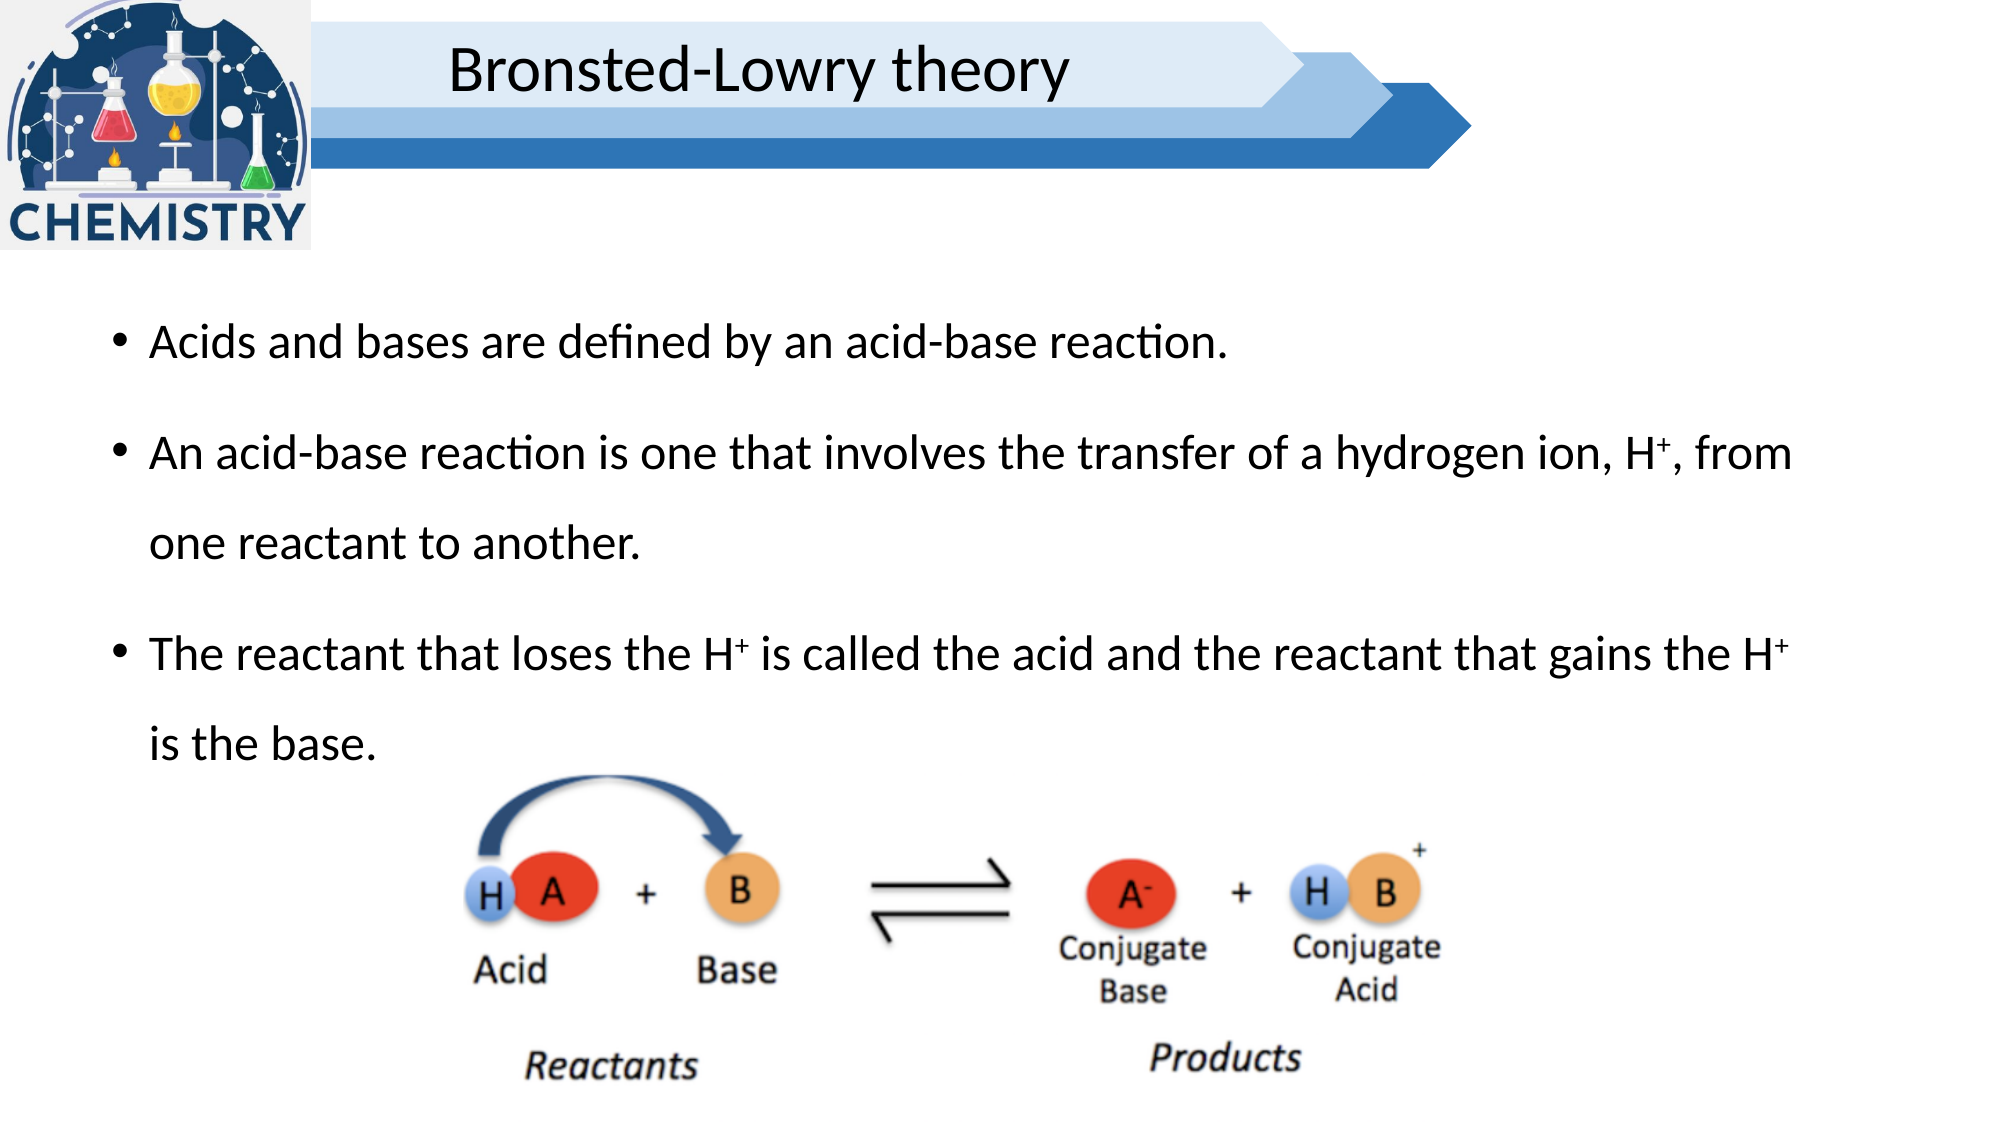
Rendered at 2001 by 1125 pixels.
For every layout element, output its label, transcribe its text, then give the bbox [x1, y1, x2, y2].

picture [0, 0, 311, 250]
text_box Acids and bases are defined by an acid-base reaction. An acid-base reaction is one that involves the transfer of a hydrogen ion, H+, from one reactant to another. The reactant that loses the H+ is called the acid and the reactant that gains the H+ is the base. [96, 271, 1839, 947]
text_box [311, 81, 1474, 170]
text_box [311, 51, 1395, 140]
text_box Bronsted-Lowry theory [311, 20, 1306, 109]
picture [463, 714, 1472, 1125]
